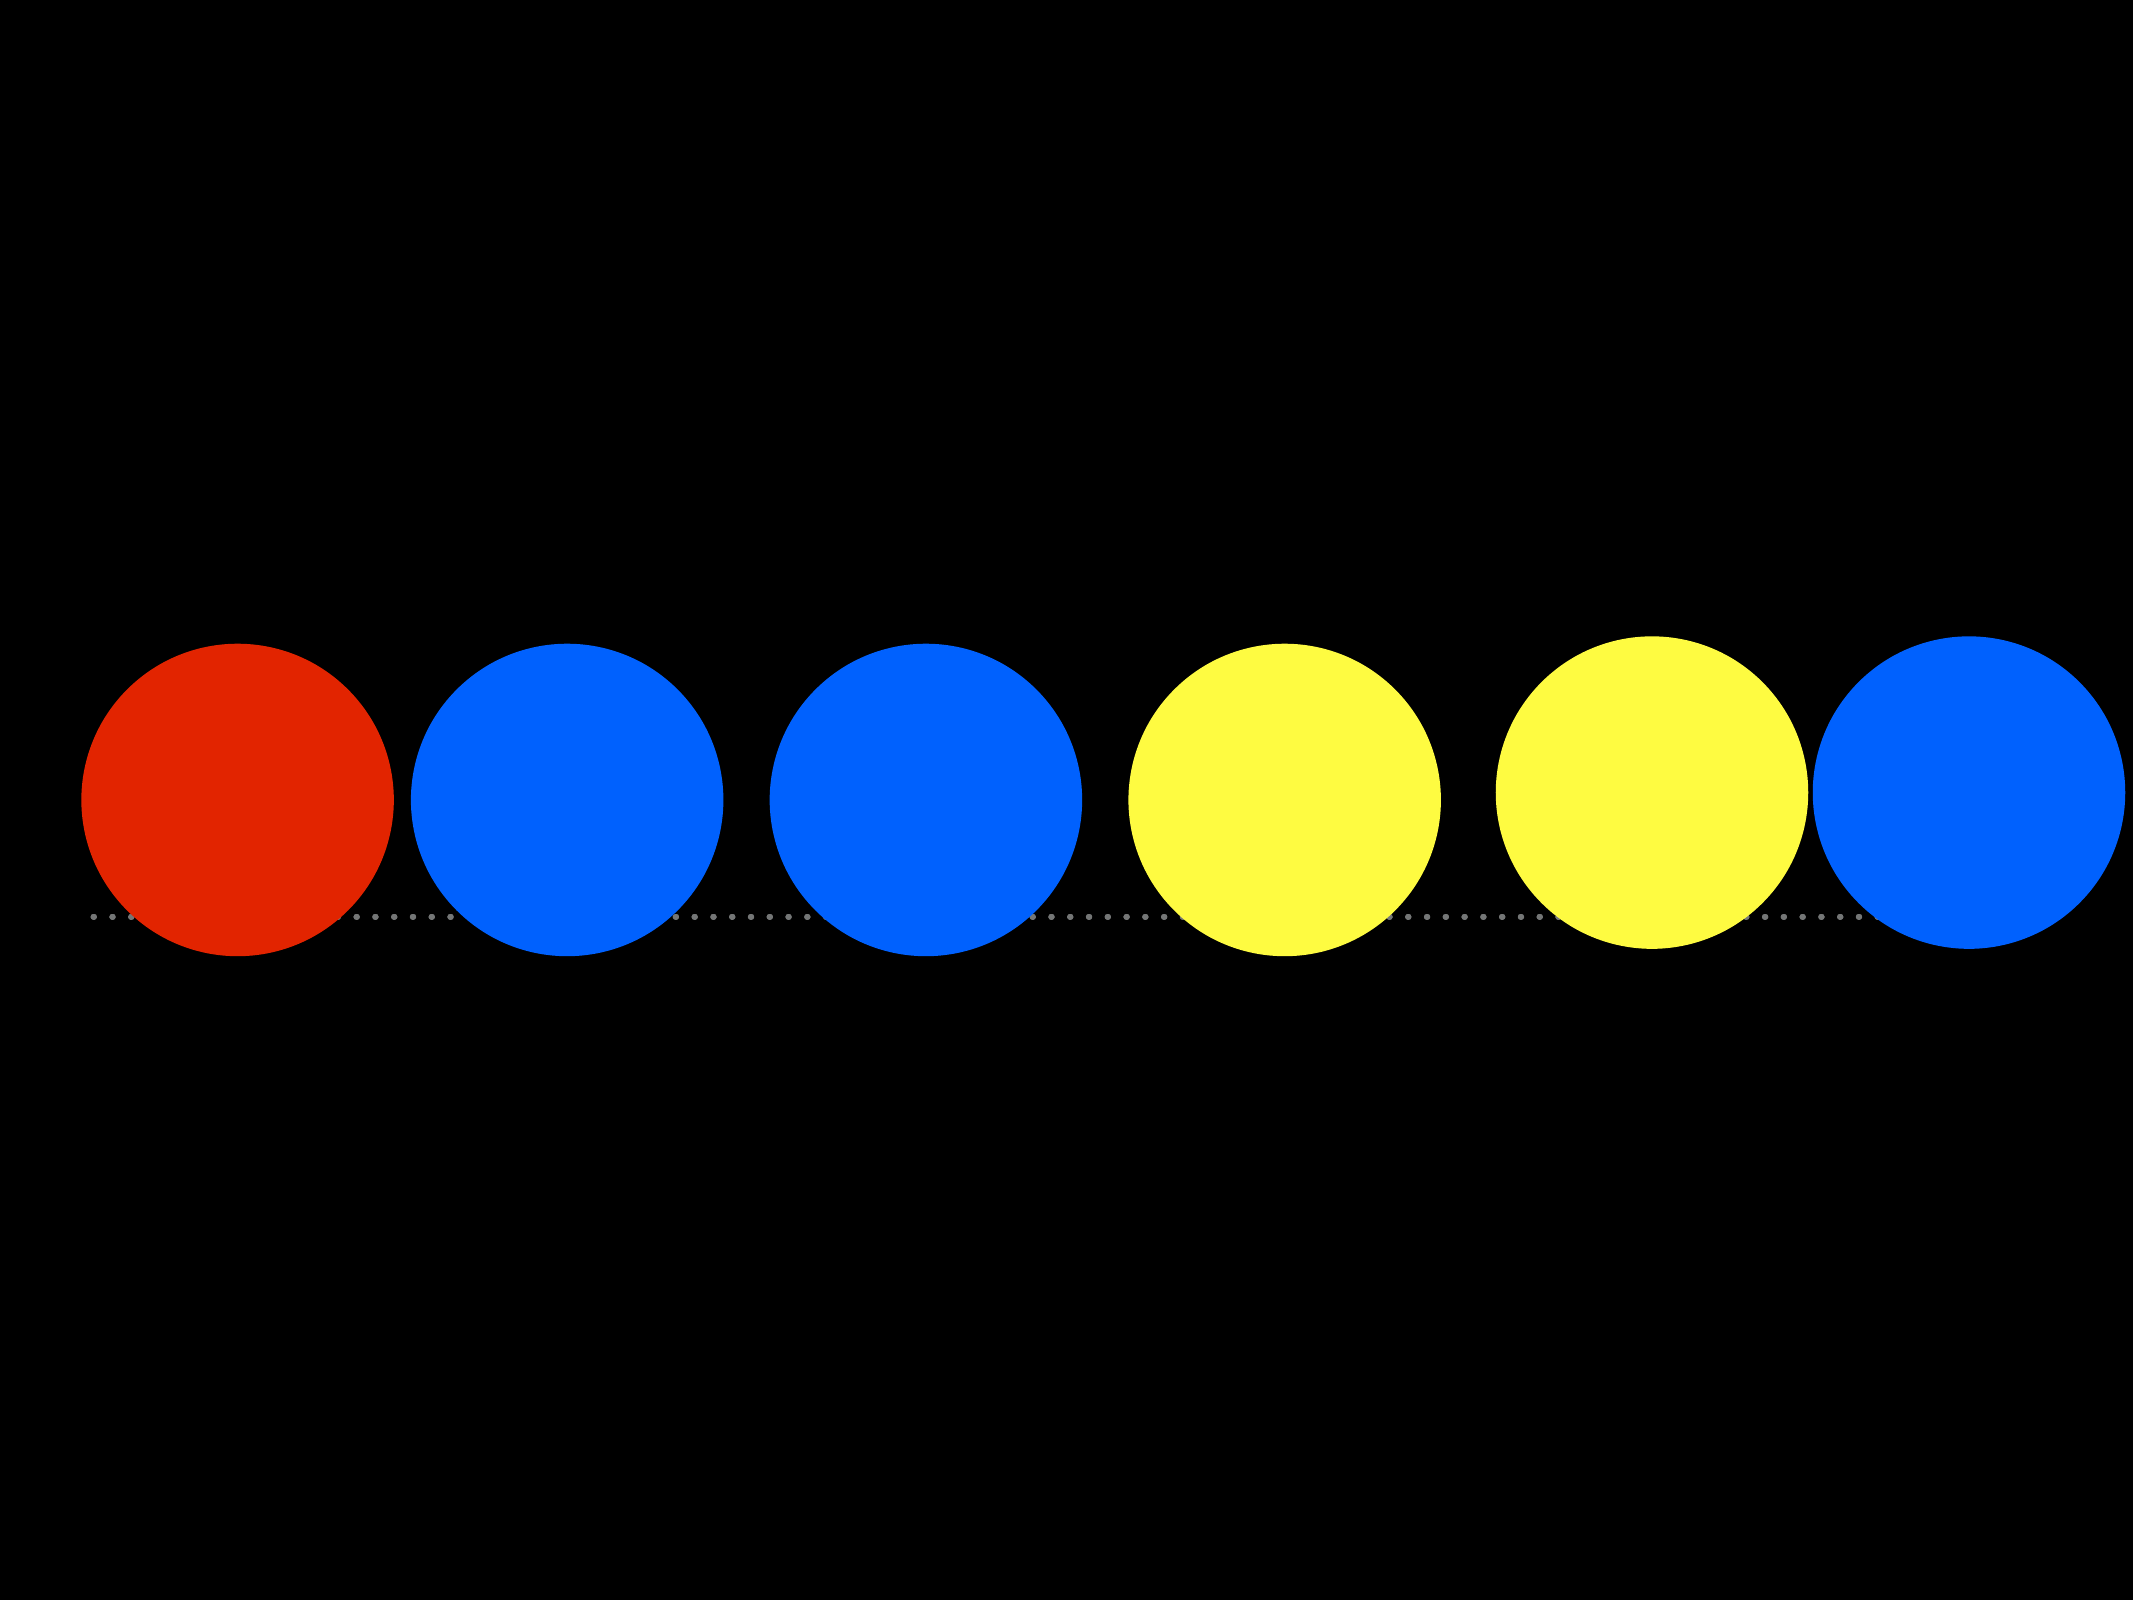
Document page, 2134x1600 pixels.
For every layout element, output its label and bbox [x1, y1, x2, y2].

text_box [1812, 636, 2126, 949]
text_box [1128, 643, 1441, 957]
text_box [81, 643, 394, 957]
text_box [410, 643, 724, 957]
text_box [1495, 636, 1809, 949]
text_box [769, 643, 1083, 957]
